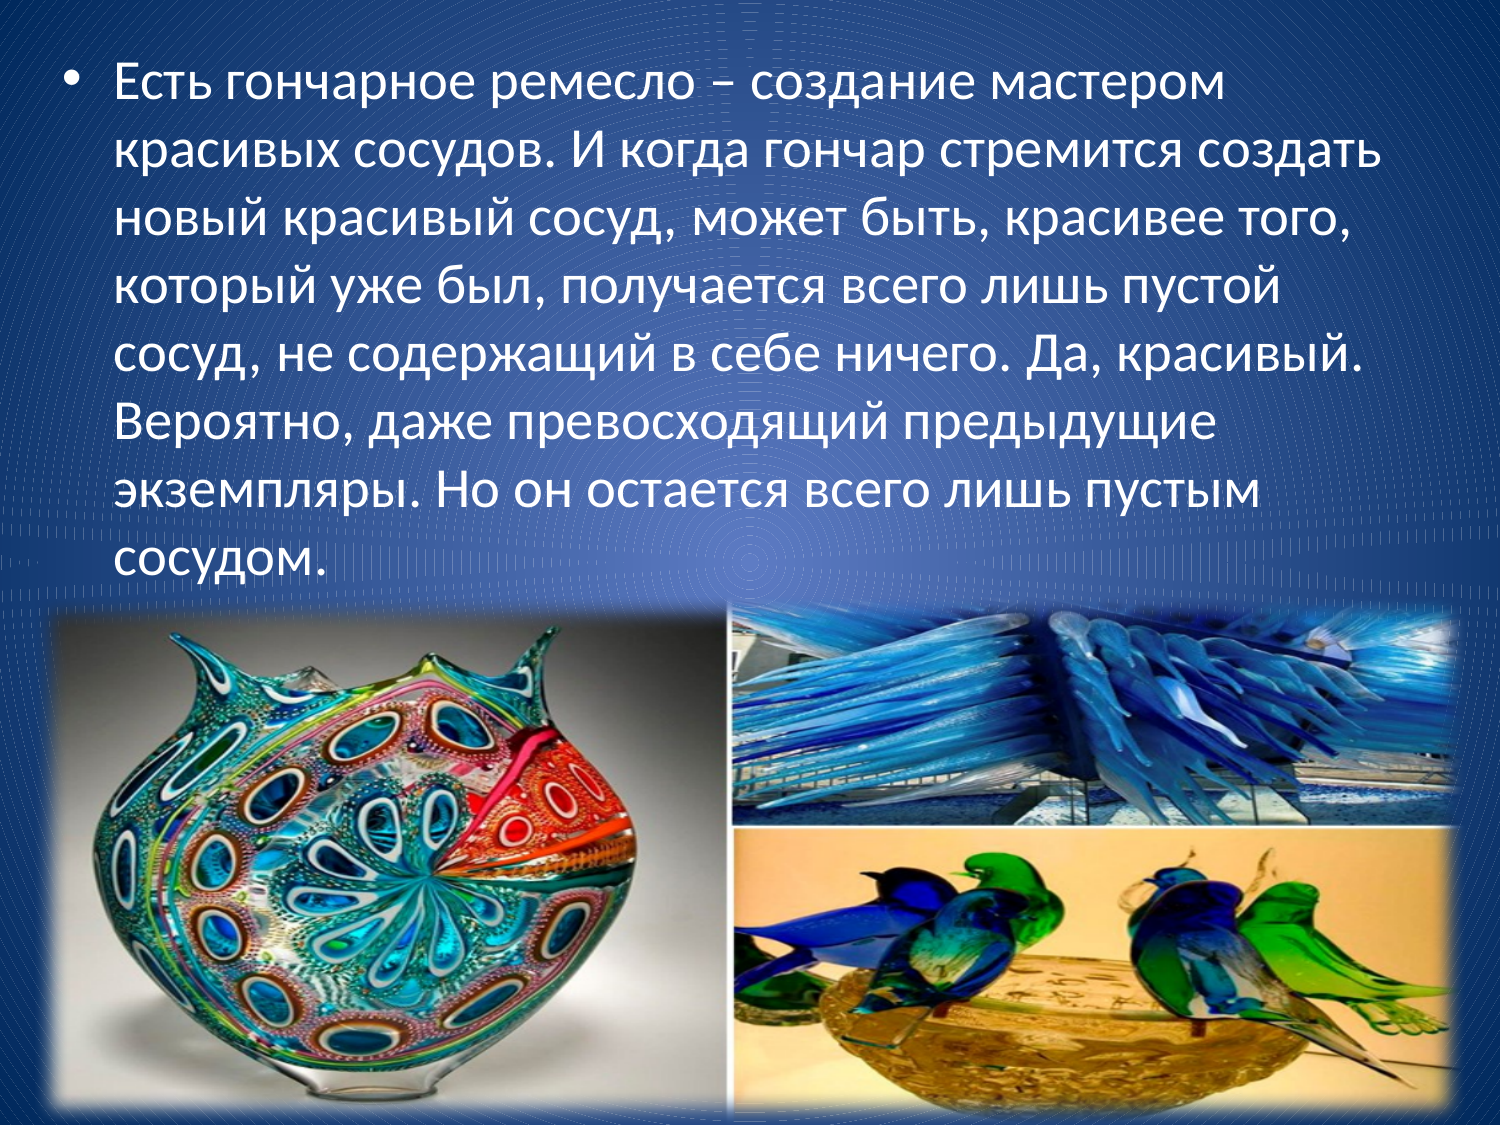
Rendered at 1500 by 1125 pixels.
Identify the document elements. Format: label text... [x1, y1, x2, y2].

picture [34, 597, 1466, 1125]
list Есть гончарное ремесло – создание мастером красивых сосудов. И когда гончар стремится создать новый красивый сосуд, может быть, красивее того, который уже был, получается всего лишь пустой сосуд, не содержащий в себе ничего. Да, красивый. Вероятно, даже превосходящий предыдущие экземпляры. Но он остается всего лишь пустым сосудом. [46, 35, 1442, 595]
